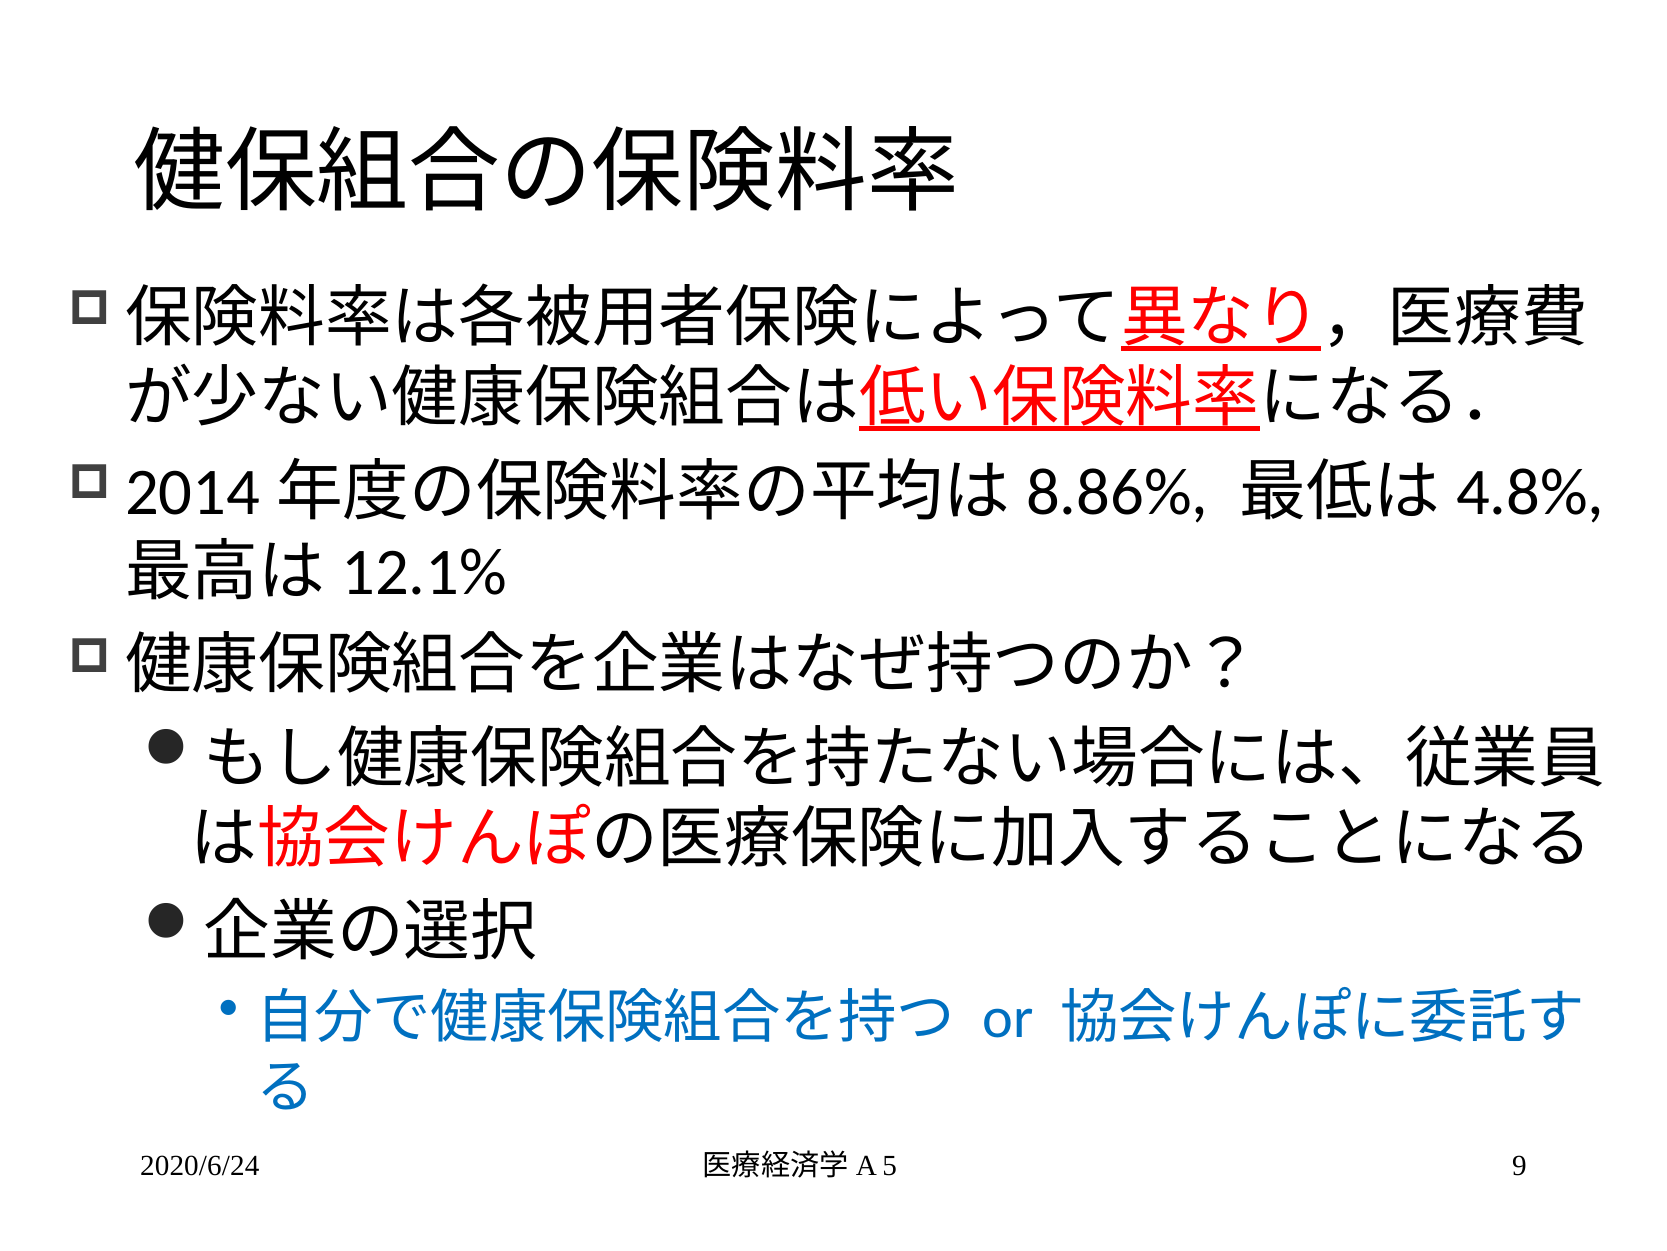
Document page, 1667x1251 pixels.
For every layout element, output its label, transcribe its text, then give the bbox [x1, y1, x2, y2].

list 保険料率は各被用者保険によって異なり，医療費が少ない健康保険組合は低い保険料率になる． 2014年度の保険料率の平均は8.86%, 最低は4.8%, 最高は12.1% 健康保険組合を企業はなぜ持つのか？ もし健康保険組合を持たない場合には、従業員は協会けんぽの医療保険に加入することになる 企業の選択 自分で健康保険組合を持つ or 協会けんぽに委託する [53, 266, 1637, 1139]
title 健保組合の保険料率 [118, 62, 1536, 266]
slide_number 9 [1228, 1138, 1543, 1223]
footer 医療経済学A 5 [372, 1138, 1228, 1223]
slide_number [124, 1138, 372, 1223]
